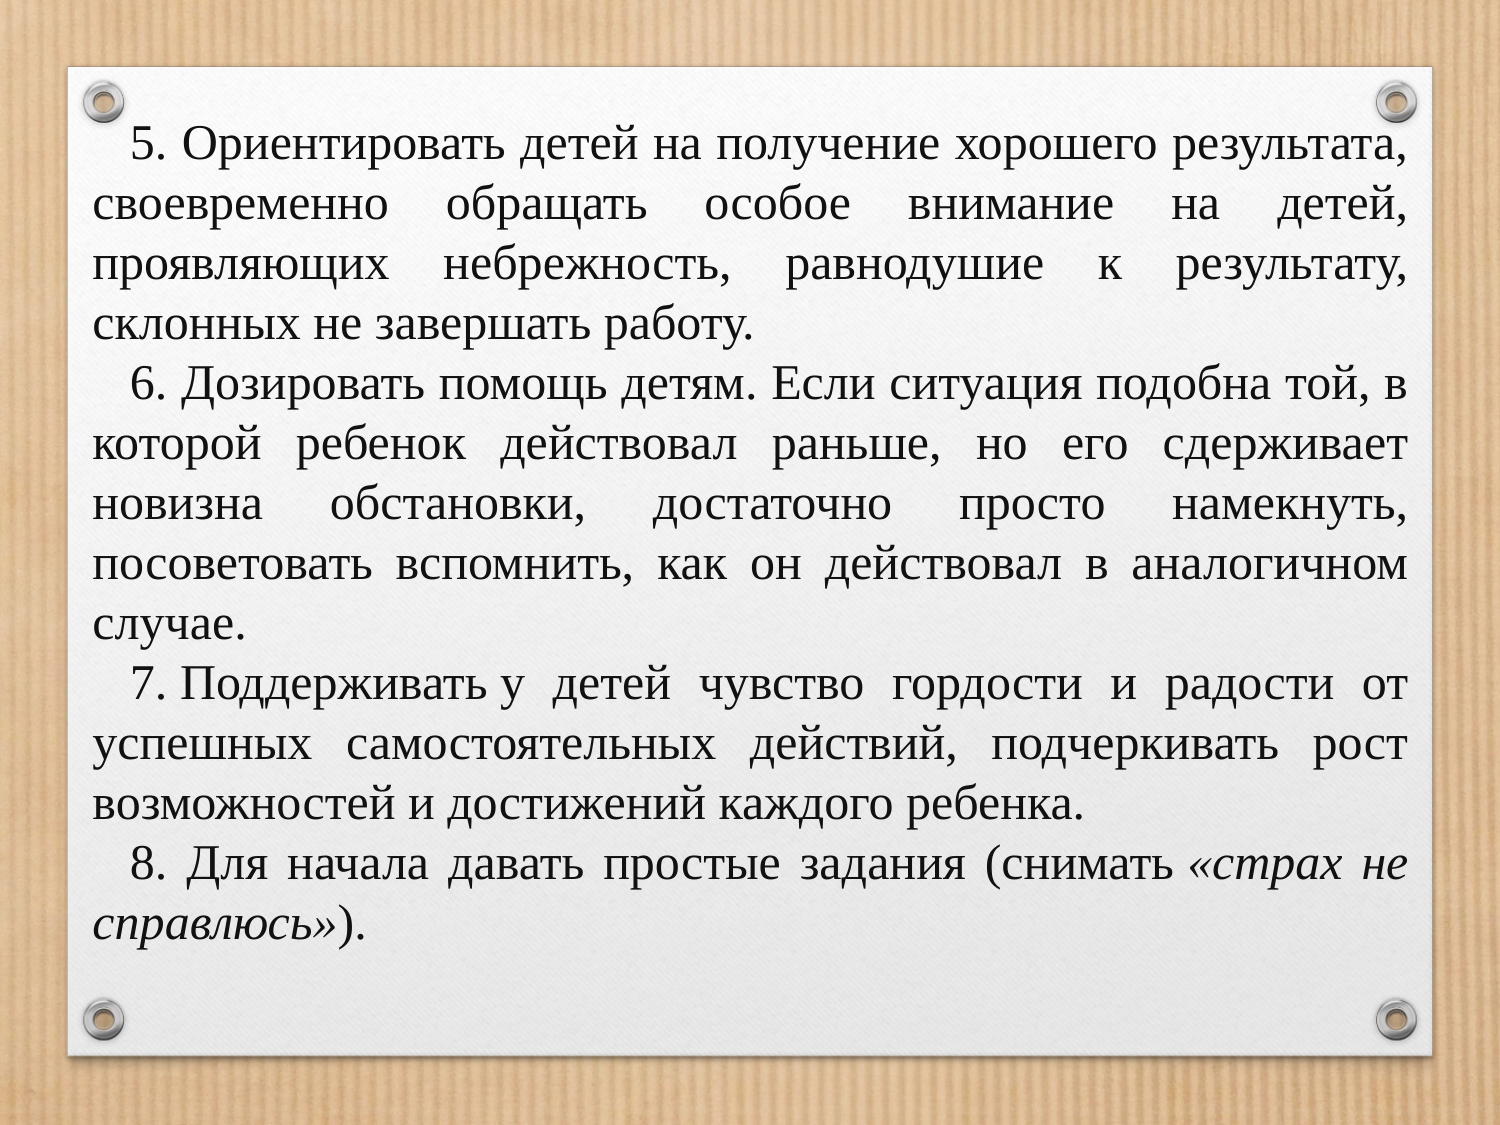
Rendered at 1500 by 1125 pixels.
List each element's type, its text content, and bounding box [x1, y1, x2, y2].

text_box 5. Ориентировать детей на получение хорошего результата, своевременно обращать особое внимание на детей, проявляющих небрежность, равнодушие к результату, склонных не завершать работу. 6. Дозировать помощь детям. Если ситуация подобна той, в которой ребенок действовал раньше, но его сдерживает новизна обстановки, достаточно просто намекнуть, посоветовать вспомнить, как он действовал в аналогичном случае. 7. Поддерживать у детей чувство гордости и радости от успешных самостоятельных действий, подчеркивать рост возможностей и достижений каждого ребенка. 8. Для начала давать простые задания (снимать «страх не справлюсь»). [76, 101, 1424, 957]
picture [0, 0, 1500, 1125]
